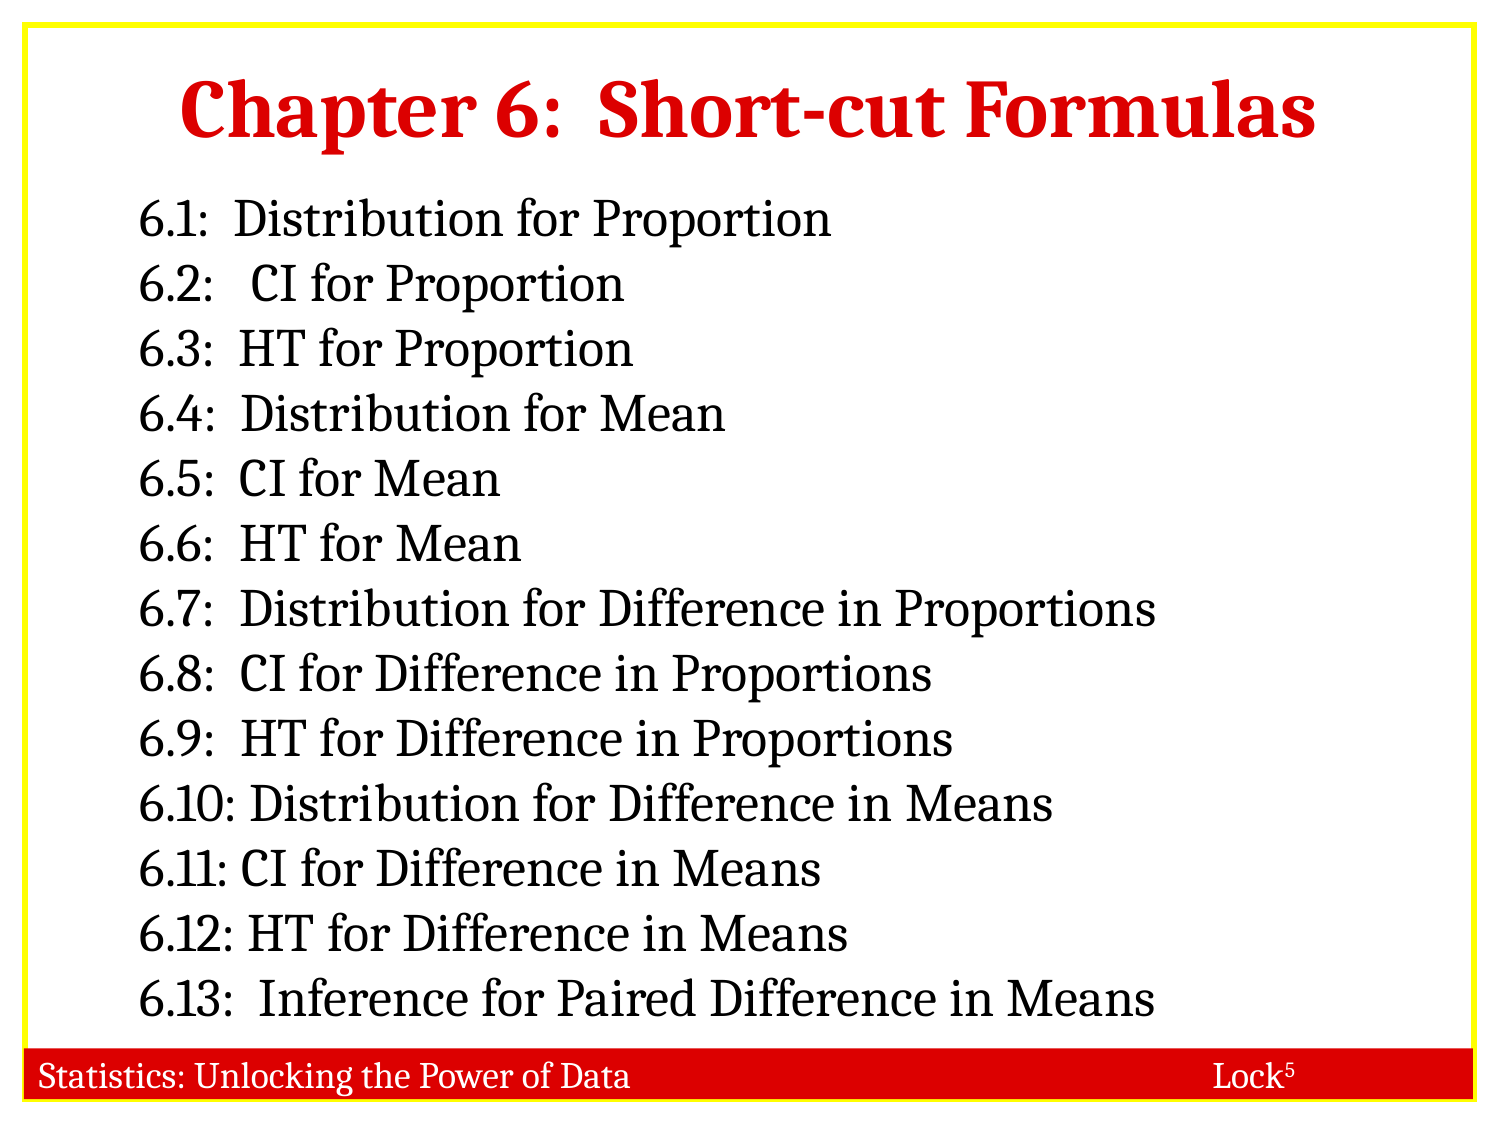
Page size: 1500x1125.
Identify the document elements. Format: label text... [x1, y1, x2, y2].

list 6.1: Distribution for Proportion 6.2: CI for Proportion 6.3: HT for Proportion 6.4: Distribution for Mean 6.5: CI for Mean 6.6: HT for Mean 6.7: Distribution for Difference in Proportions 6.8: CI for Difference in Proportions 6.9: HT for Difference in Proportions 6.10: Distribution for Difference in Means 6.11: CI for Difference in Means 6.12: HT for Difference in Means 6.13: Inference for Paired Difference in Means [125, 174, 1325, 1038]
title Chapter 6: Short-cut Formulas [49, 37, 1450, 162]
